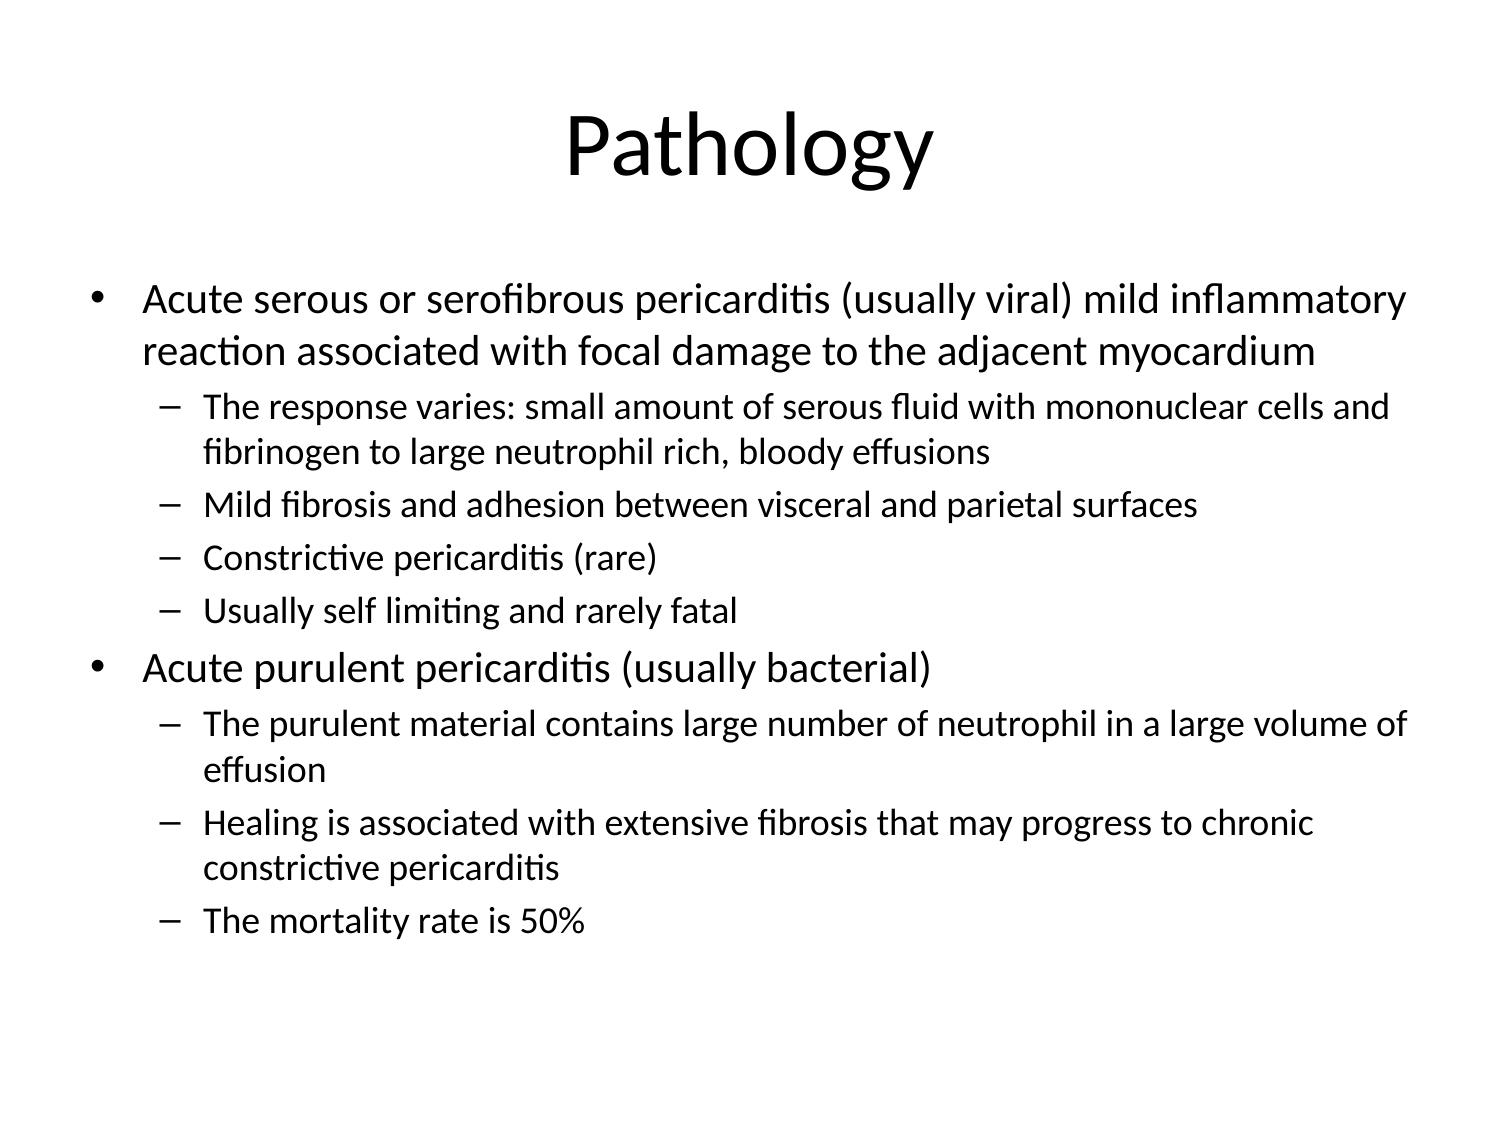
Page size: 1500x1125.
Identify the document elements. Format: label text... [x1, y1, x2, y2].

title Pathology [75, 45, 1425, 233]
list Acute serous or serofibrous pericarditis (usually viral) mild inflammatory reaction associated with focal damage to the adjacent myocardium The response varies: small amount of serous fluid with mononuclear cells and fibrinogen to large neutrophil rich, bloody effusions Mild fibrosis and adhesion between visceral and parietal surfaces Constrictive pericarditis (rare) Usually self limiting and rarely fatal Acute purulent pericarditis (usually bacterial) The purulent material contains large number of neutrophil in a large volume of effusion Healing is associated with extensive fibrosis that may progress to chronic constrictive pericarditis The mortality rate is 50% [75, 262, 1425, 1005]
